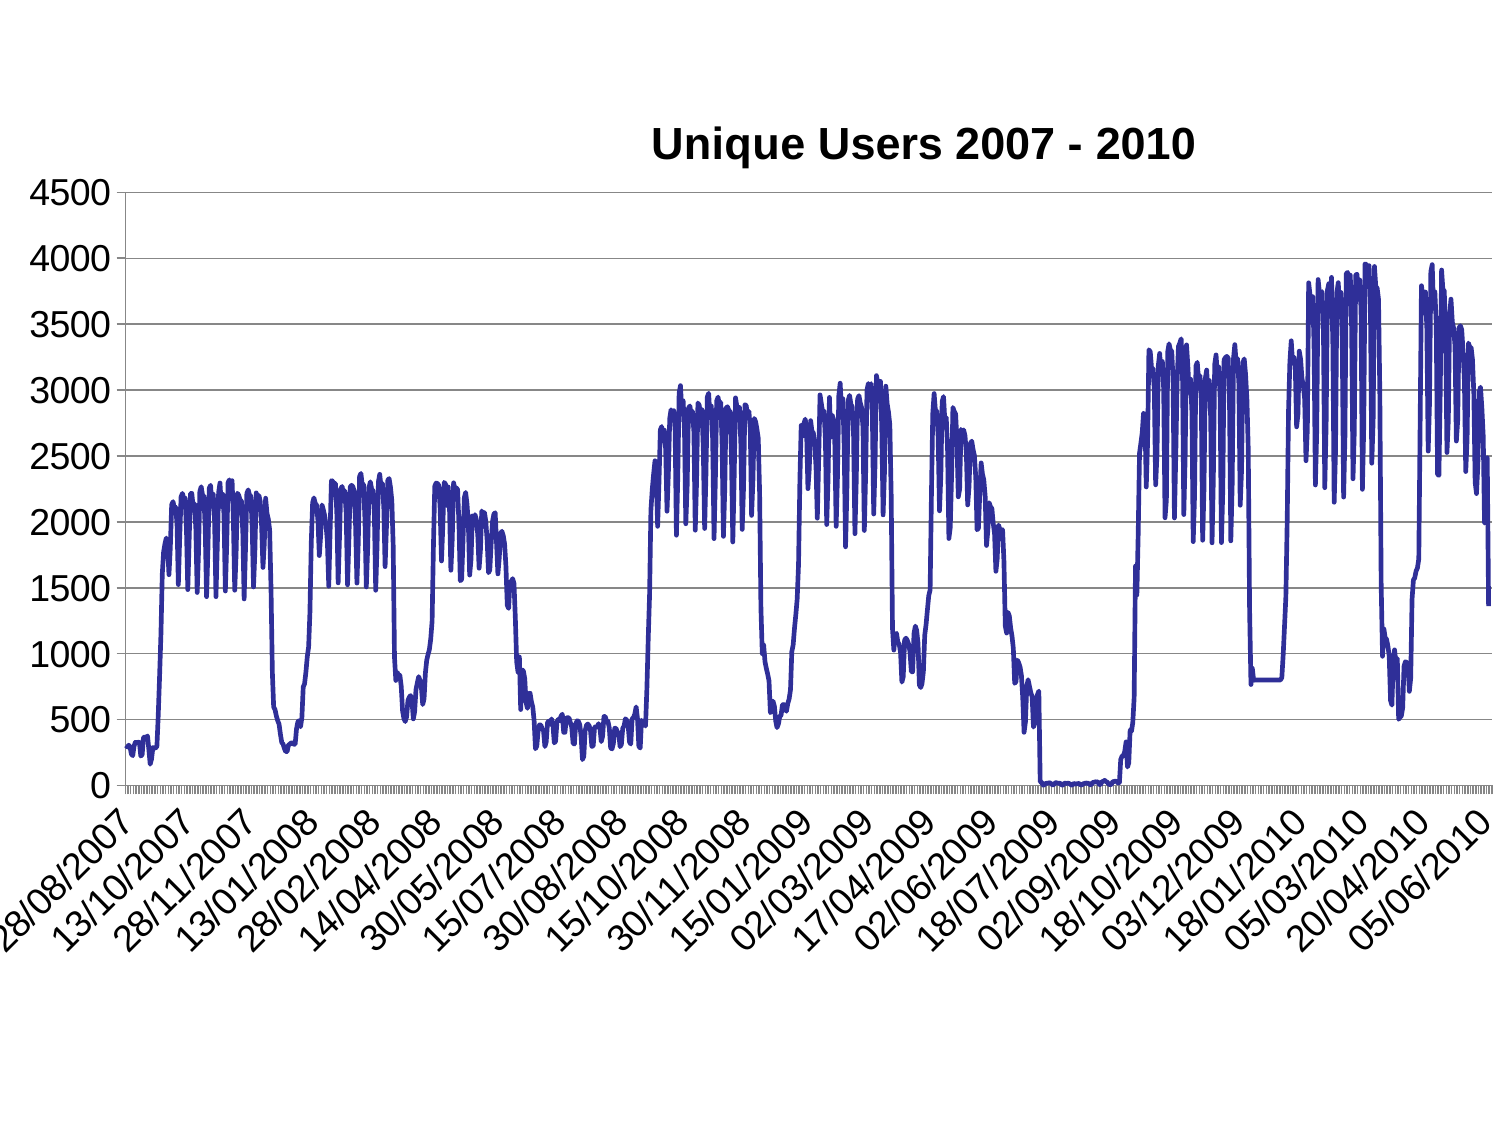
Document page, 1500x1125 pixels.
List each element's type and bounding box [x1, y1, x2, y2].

chart [0, 89, 1500, 1005]
